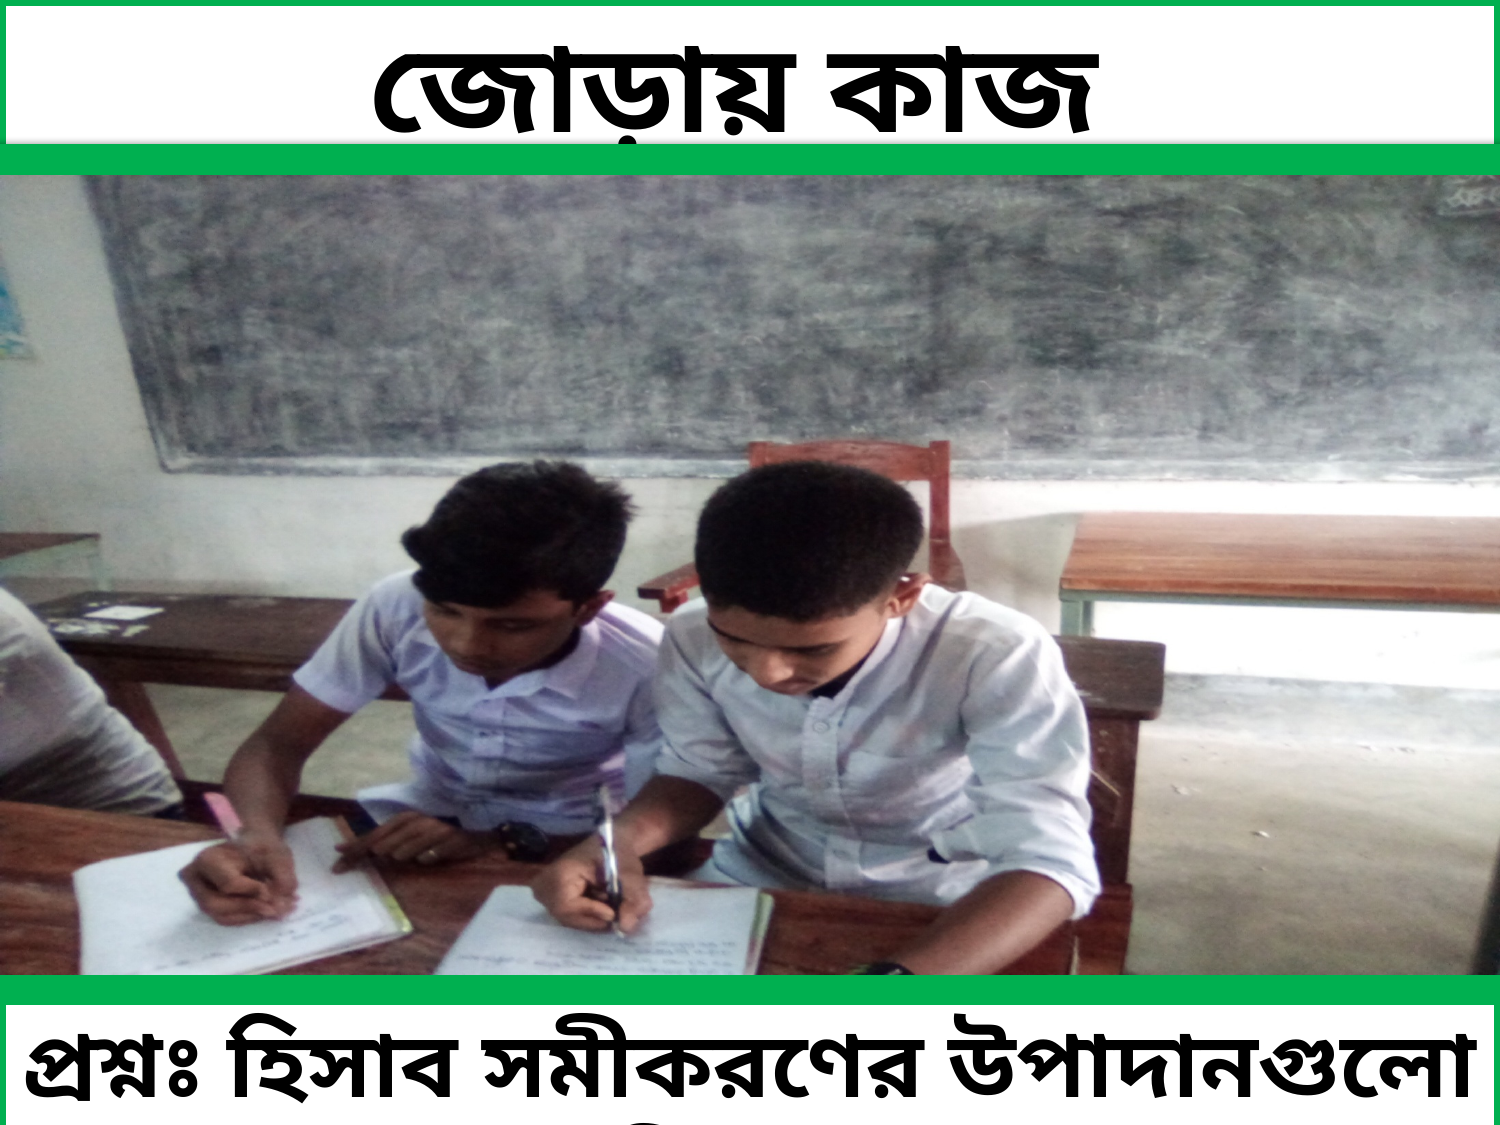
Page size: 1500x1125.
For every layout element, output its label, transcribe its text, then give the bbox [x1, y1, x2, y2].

text_box জোড়ায় কাজ [0, 0, 1500, 138]
picture [0, 174, 1500, 976]
text_box প্রশ্নঃ হিসাব সমীকরণের উপাদানগুলো লিখ ? [0, 998, 1500, 1125]
